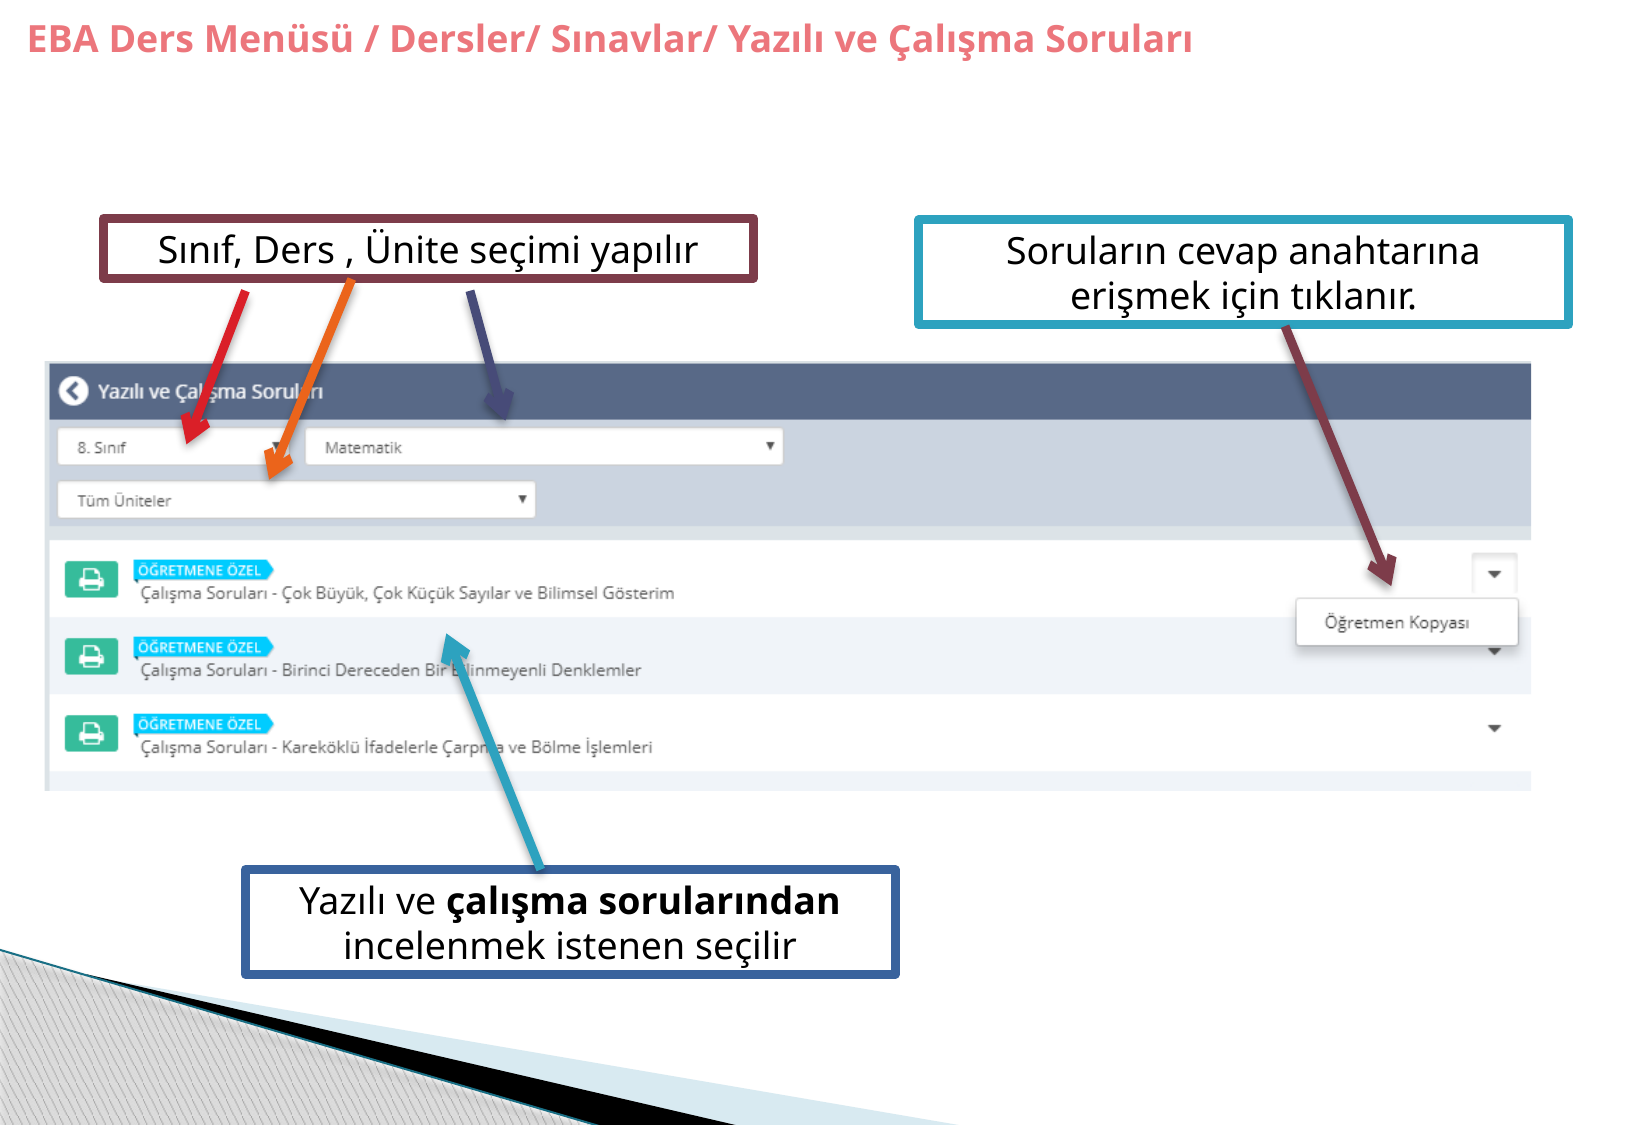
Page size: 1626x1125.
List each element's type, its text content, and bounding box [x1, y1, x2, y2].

text_box Yazılı ve çalışma sorularından incelenmek istenen seçilir [241, 865, 900, 979]
text_box Sınıf, Ders , Ünite seçimi yapılır [99, 214, 758, 283]
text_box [469, 290, 506, 421]
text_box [268, 278, 352, 480]
text_box EBA Ders Menüsü / Dersler/ Sınavlar/ Yazılı ve Çalışma Soruları [7, 3, 1356, 71]
picture [44, 361, 1532, 792]
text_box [186, 290, 246, 445]
text_box Soruların cevap anahtarına erişmek için tıklanır. [914, 215, 1573, 329]
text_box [446, 633, 541, 870]
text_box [1284, 325, 1392, 587]
